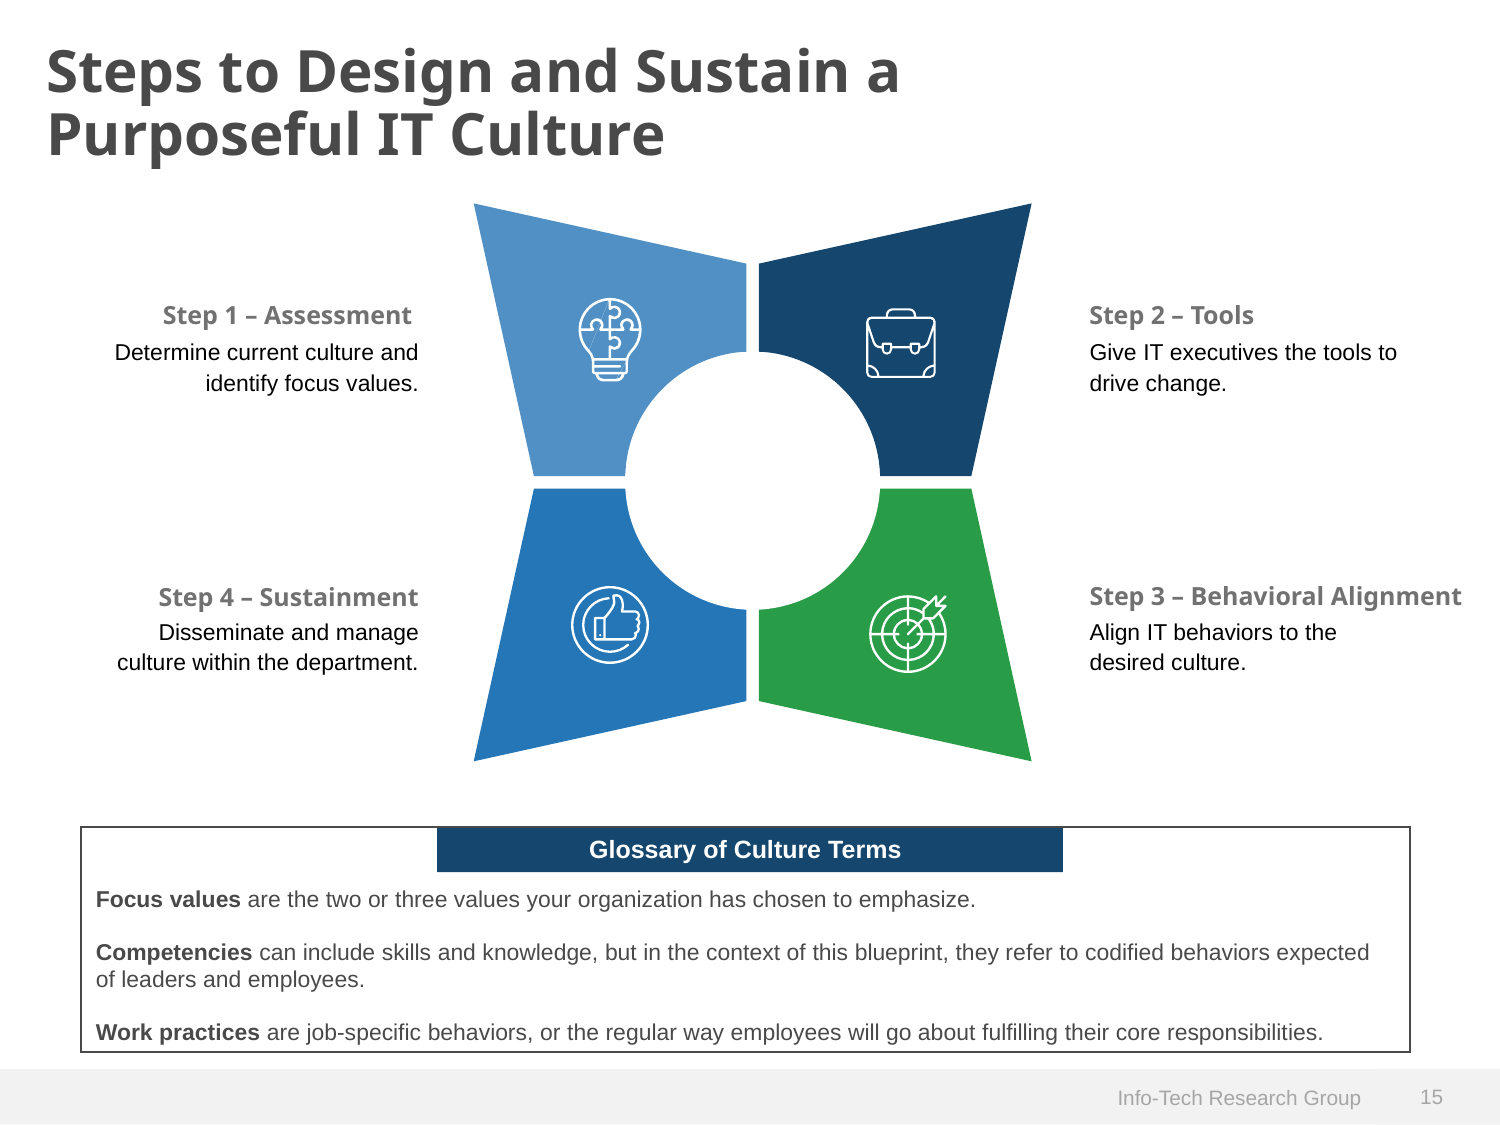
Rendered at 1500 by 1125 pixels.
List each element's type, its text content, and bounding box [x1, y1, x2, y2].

title Steps to Design and Sustain a Purposeful IT Culture [46, 41, 993, 169]
text_box Glossary of Culture Terms Focus values are the two or three values your organization has chosen to emphasize. Competencies can include skills and knowledge, but in the context of this blueprint, they refer to codified behaviors expected of leaders and employees. Work practices are job-specific behaviors, or the regular way employees will go about fulfilling their core responsibilities. [80, 826, 1411, 1053]
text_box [80, 203, 1477, 762]
